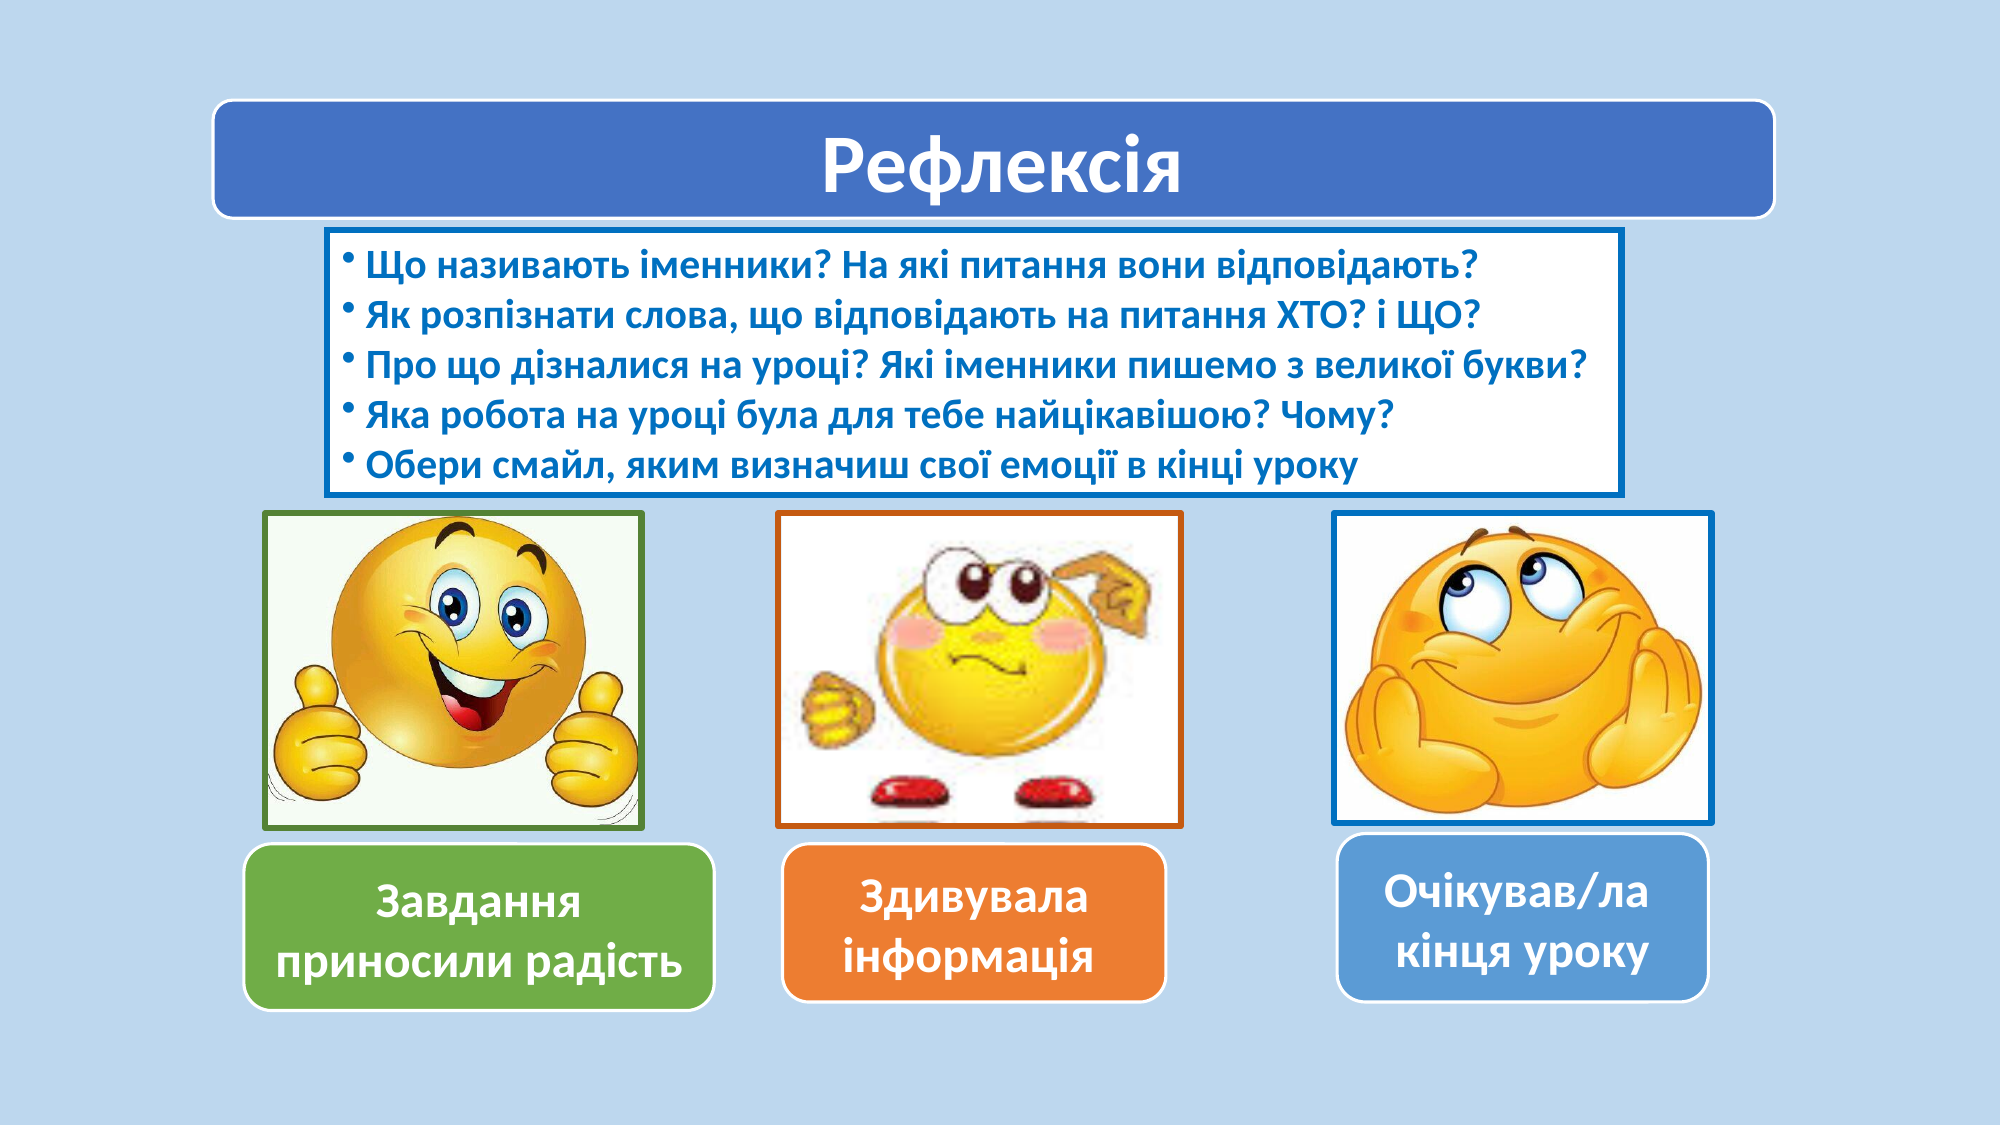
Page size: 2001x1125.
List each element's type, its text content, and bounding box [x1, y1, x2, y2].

text_box Що називають іменники? На які питання вони відповідають? Як розпізнати слова, що відповідають на питання ХТО? і ЩО? Про що дізналися на уроці? Які іменники пишемо з великої букви? Яка робота на уроці була для тебе найцікавішою? Чому? Обери смайл, яким визначиш свої емоції в кінці уроку [326, 229, 1623, 496]
text_box Здивувала інформація [780, 842, 1168, 1004]
picture [1337, 516, 1709, 820]
text_box Очікував/ла кінця уроку [1335, 831, 1710, 1004]
picture [781, 516, 1178, 824]
picture [268, 516, 639, 825]
text_box Рефлексія [211, 98, 1777, 220]
text_box Завдання приносили радість [242, 842, 716, 1013]
